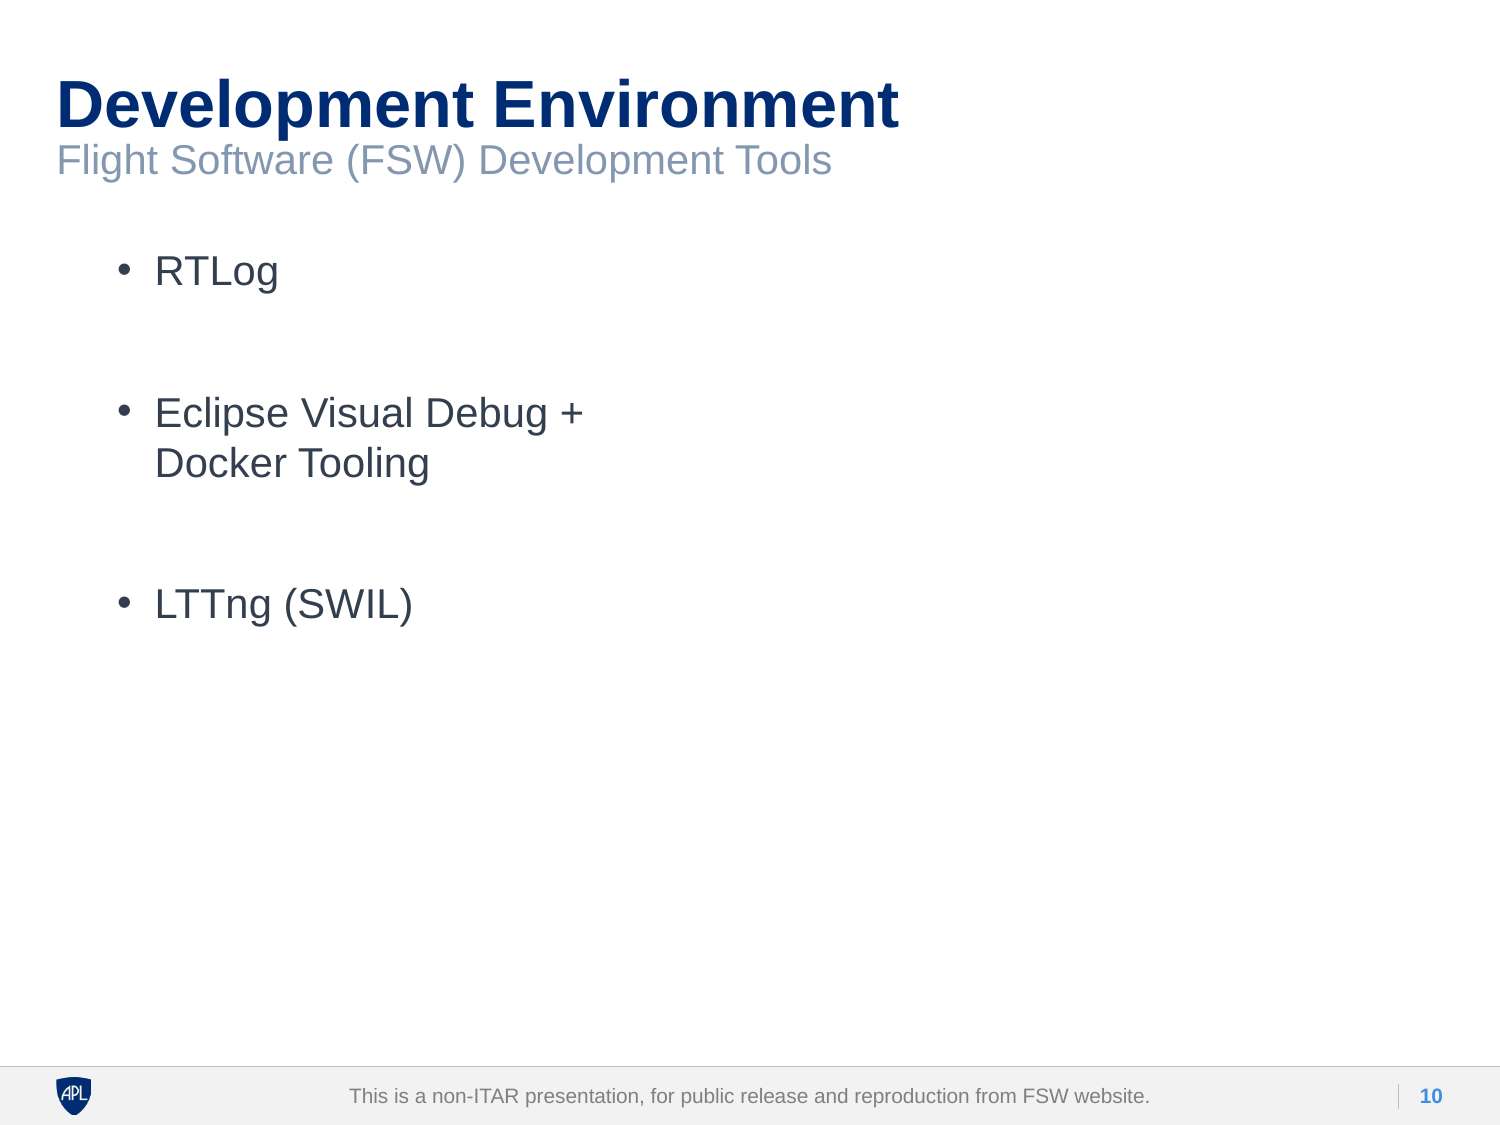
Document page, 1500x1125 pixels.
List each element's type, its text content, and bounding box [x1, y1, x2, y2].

list RTLog Eclipse Visual Debug + Docker Tooling LTTng (SWIL) [117, 243, 682, 1013]
title Development Environment [56, 69, 1444, 127]
list Flight Software (FSW) Development Tools [56, 132, 1444, 194]
slide_number 10 [1408, 1066, 1455, 1125]
footer This is a non-ITAR presentation, for public release and reproduction from FSW website. [102, 1066, 1398, 1125]
